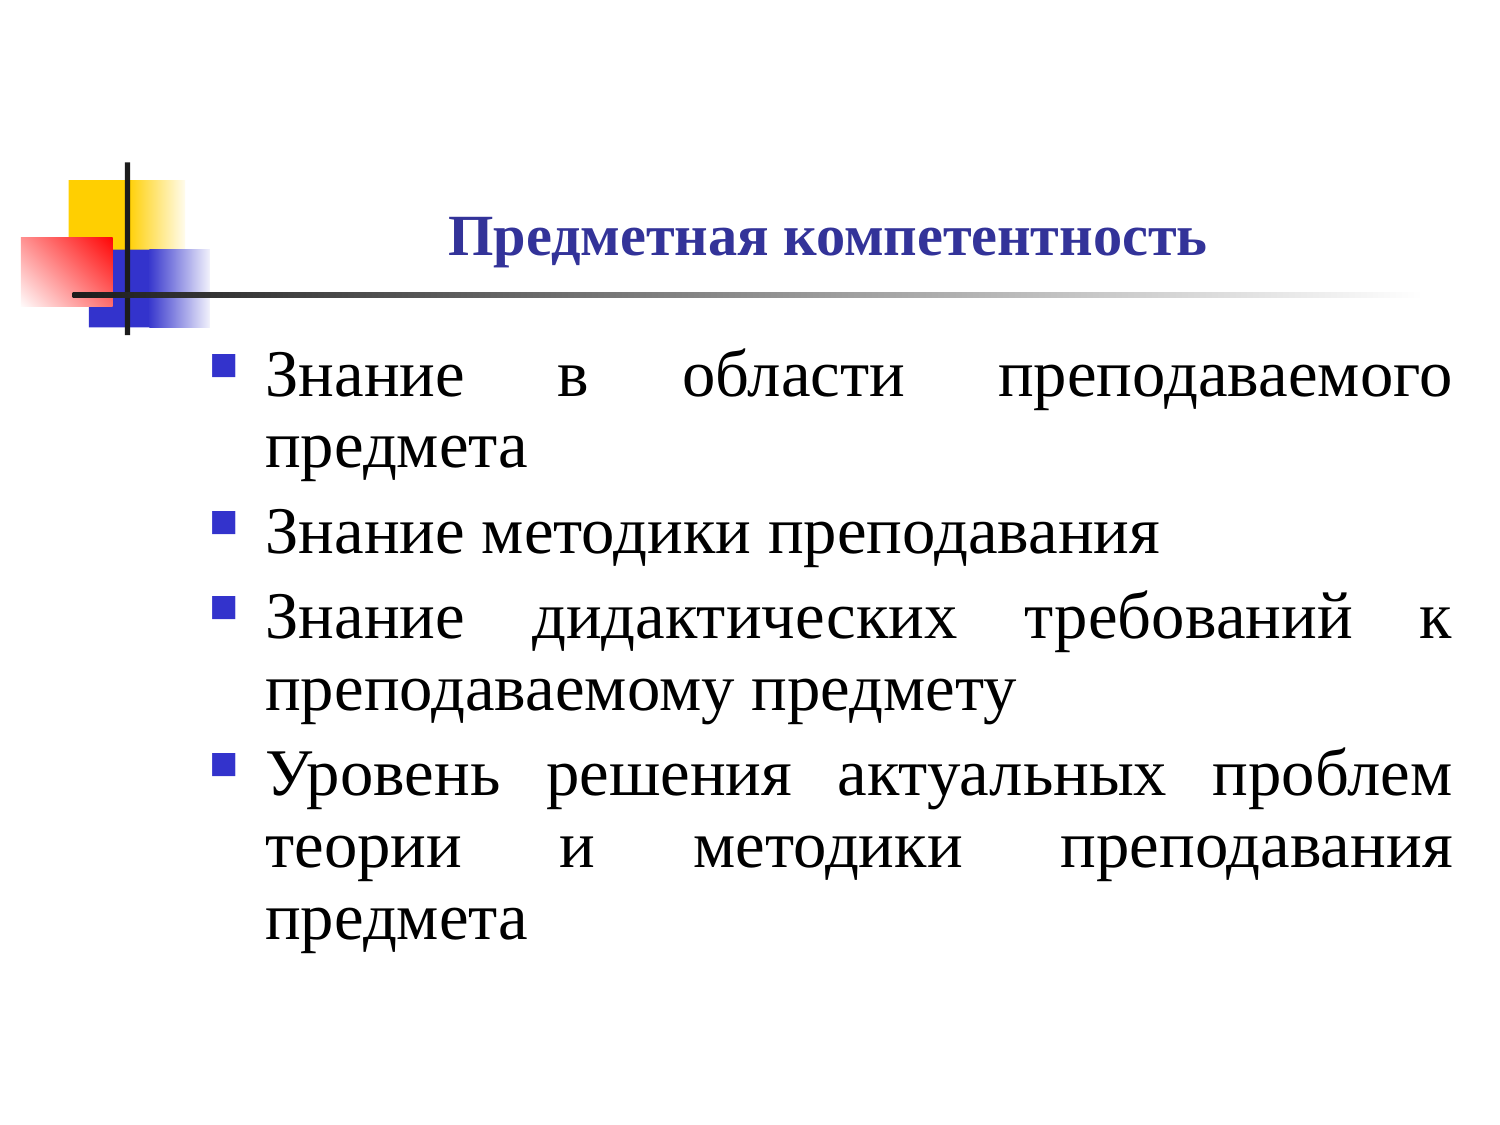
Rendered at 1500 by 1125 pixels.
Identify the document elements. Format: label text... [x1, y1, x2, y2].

title Предметная компетентность [188, 34, 1468, 276]
list Знание в области преподаваемого предмета Знание методики преподавания Знание дидактических требований к преподаваемому предмету Уровень решения актуальных проблем теории и методики преподавания предмета [193, 330, 1470, 1007]
